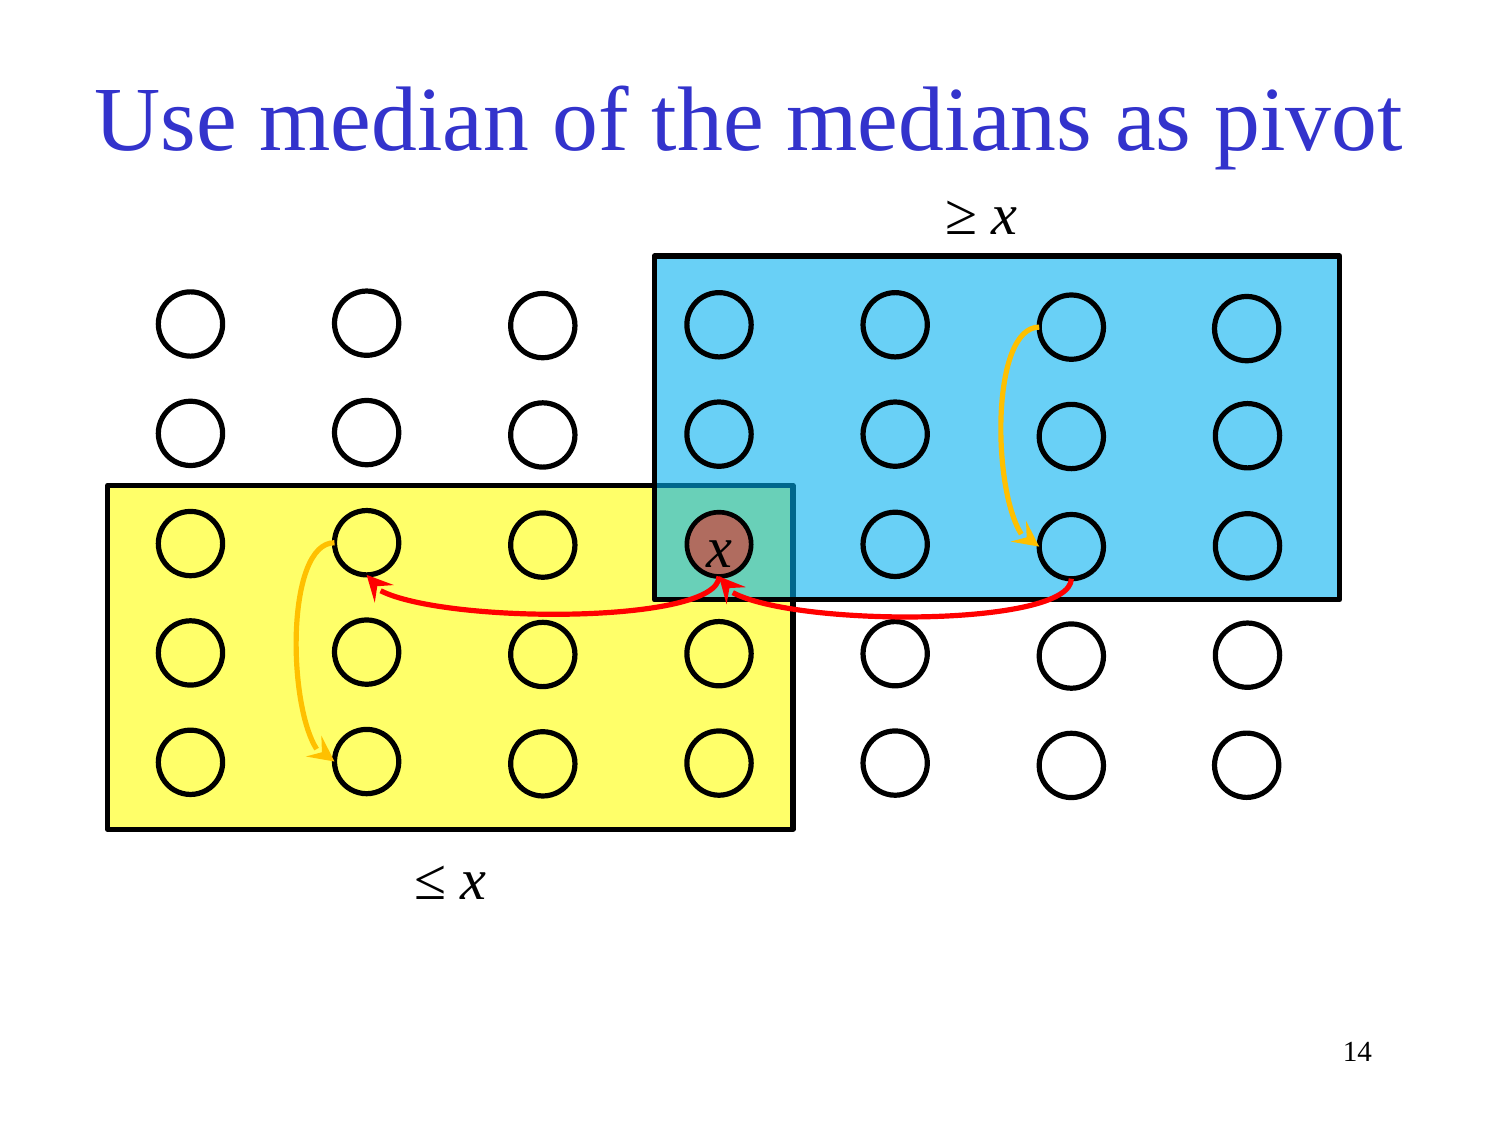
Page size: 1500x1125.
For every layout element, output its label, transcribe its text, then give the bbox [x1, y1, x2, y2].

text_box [1215, 403, 1280, 688]
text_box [686, 292, 752, 796]
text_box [158, 291, 223, 795]
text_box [1038, 294, 1104, 798]
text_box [334, 290, 400, 794]
text_box [1214, 296, 1279, 361]
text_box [510, 293, 576, 797]
text_box ≤ x [374, 833, 527, 919]
slide_number 14 [1074, 1024, 1388, 1101]
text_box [862, 292, 928, 796]
text_box [1214, 733, 1279, 798]
text_box [107, 485, 793, 830]
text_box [1038, 326, 1042, 547]
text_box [893, 401, 897, 754]
text_box Use median of the medians as pivot [0, 51, 1500, 177]
text_box ≥ x [905, 169, 1058, 254]
text_box [654, 255, 1340, 600]
